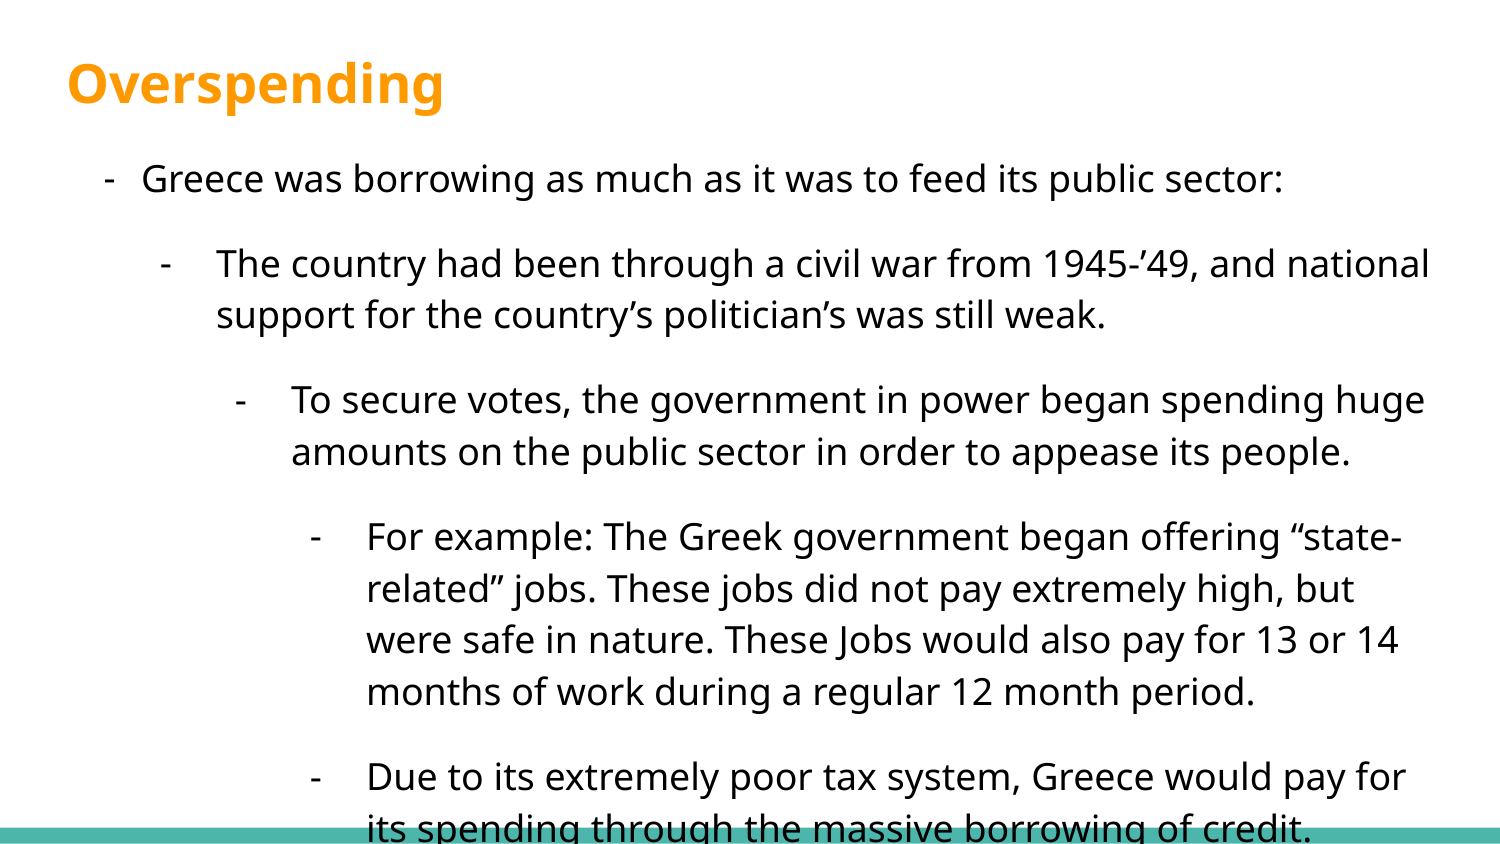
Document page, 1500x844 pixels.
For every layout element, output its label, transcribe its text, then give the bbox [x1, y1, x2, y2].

list Overspending Greece was borrowing as much as it was to feed its public sector: The country had been through a civil war from 1945-’49, and national support for the country’s politician’s was still weak. To secure votes, the government in power began spending huge amounts on the public sector in order to appease its people. For example: The Greek government began offering “state-related” jobs. These jobs did not pay extremely high, but were safe in nature. These Jobs would also pay for 13 or 14 months of work during a regular 12 month period. Due to its extremely poor tax system, Greece would pay for its spending through the massive borrowing of credit. [51, 24, 1449, 750]
